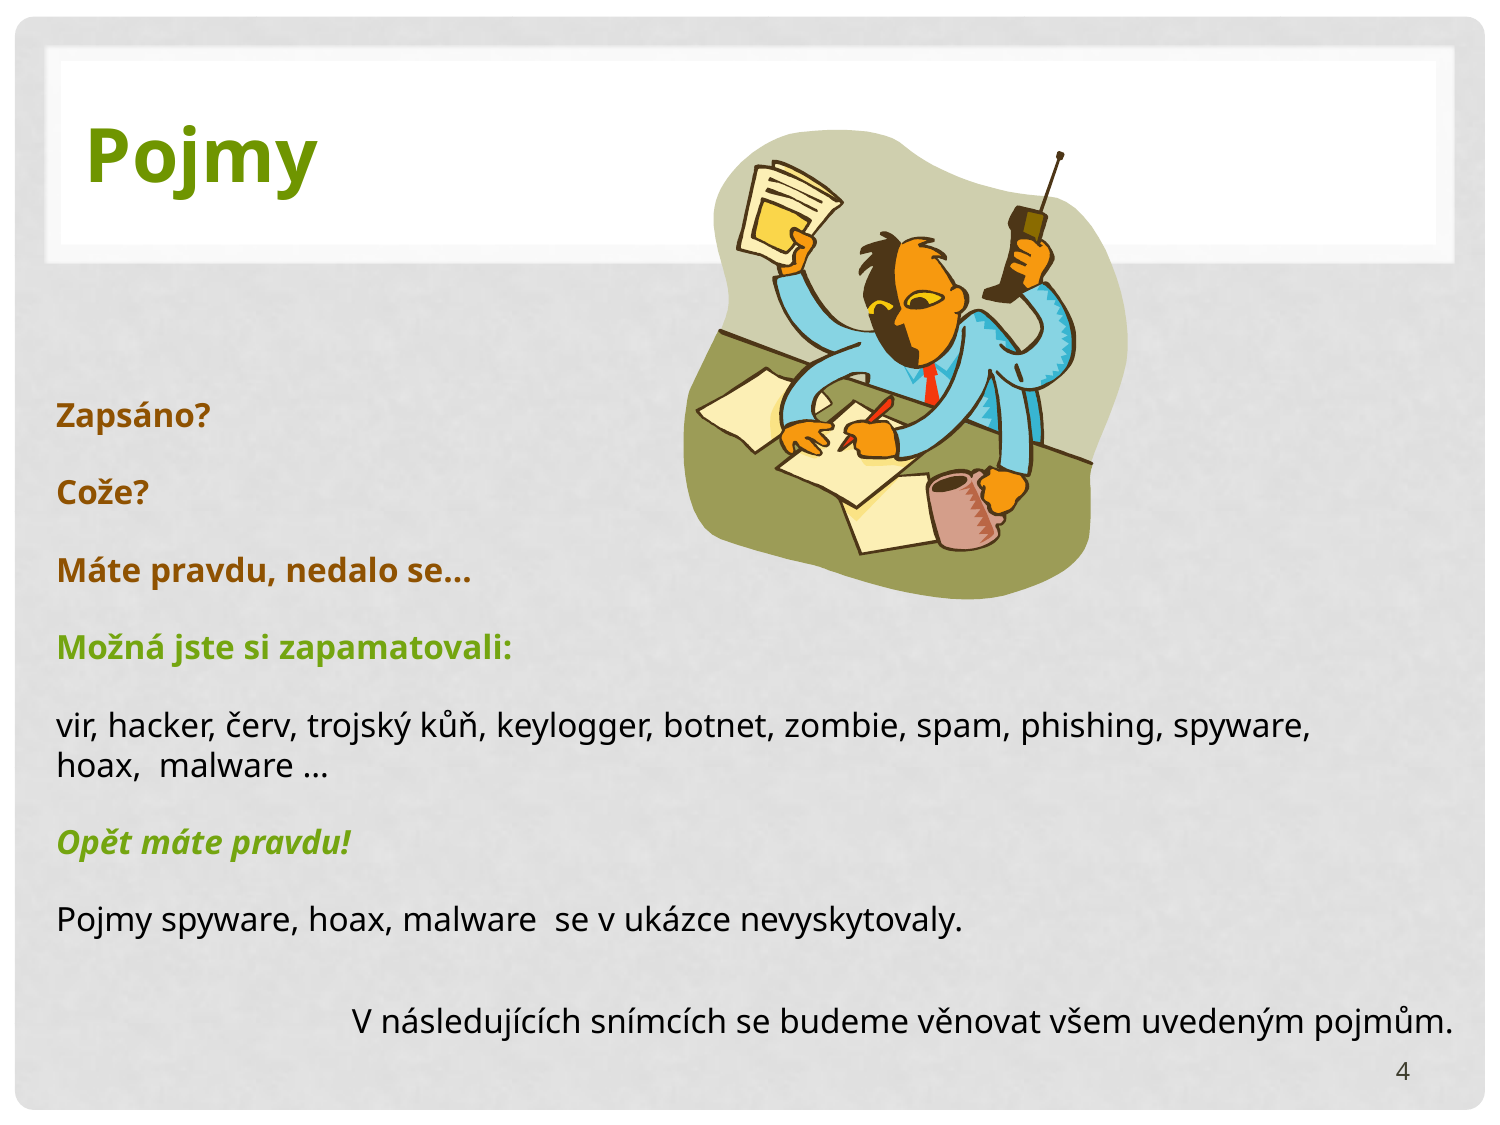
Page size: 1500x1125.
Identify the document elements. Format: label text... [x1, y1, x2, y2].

text_box Zapsáno? Cože? Máte pravdu, nedalo se… Možná jste si zapamatovali: vir, hacker, červ, trojský kůň, keylogger, botnet, zombie, spam, phishing, spyware, hoax, malware … Opět máte pravdu! Pojmy spyware, hoax, malware se v ukázce nevyskytovaly. [41, 386, 1412, 986]
text_box V následujících snímcích se budeme věnovat všem uvedeným pojmům. [53, 992, 1471, 1048]
slide_number 4 [1074, 1048, 1425, 1103]
title Pojmy [69, 66, 1425, 238]
picture [678, 125, 1133, 604]
